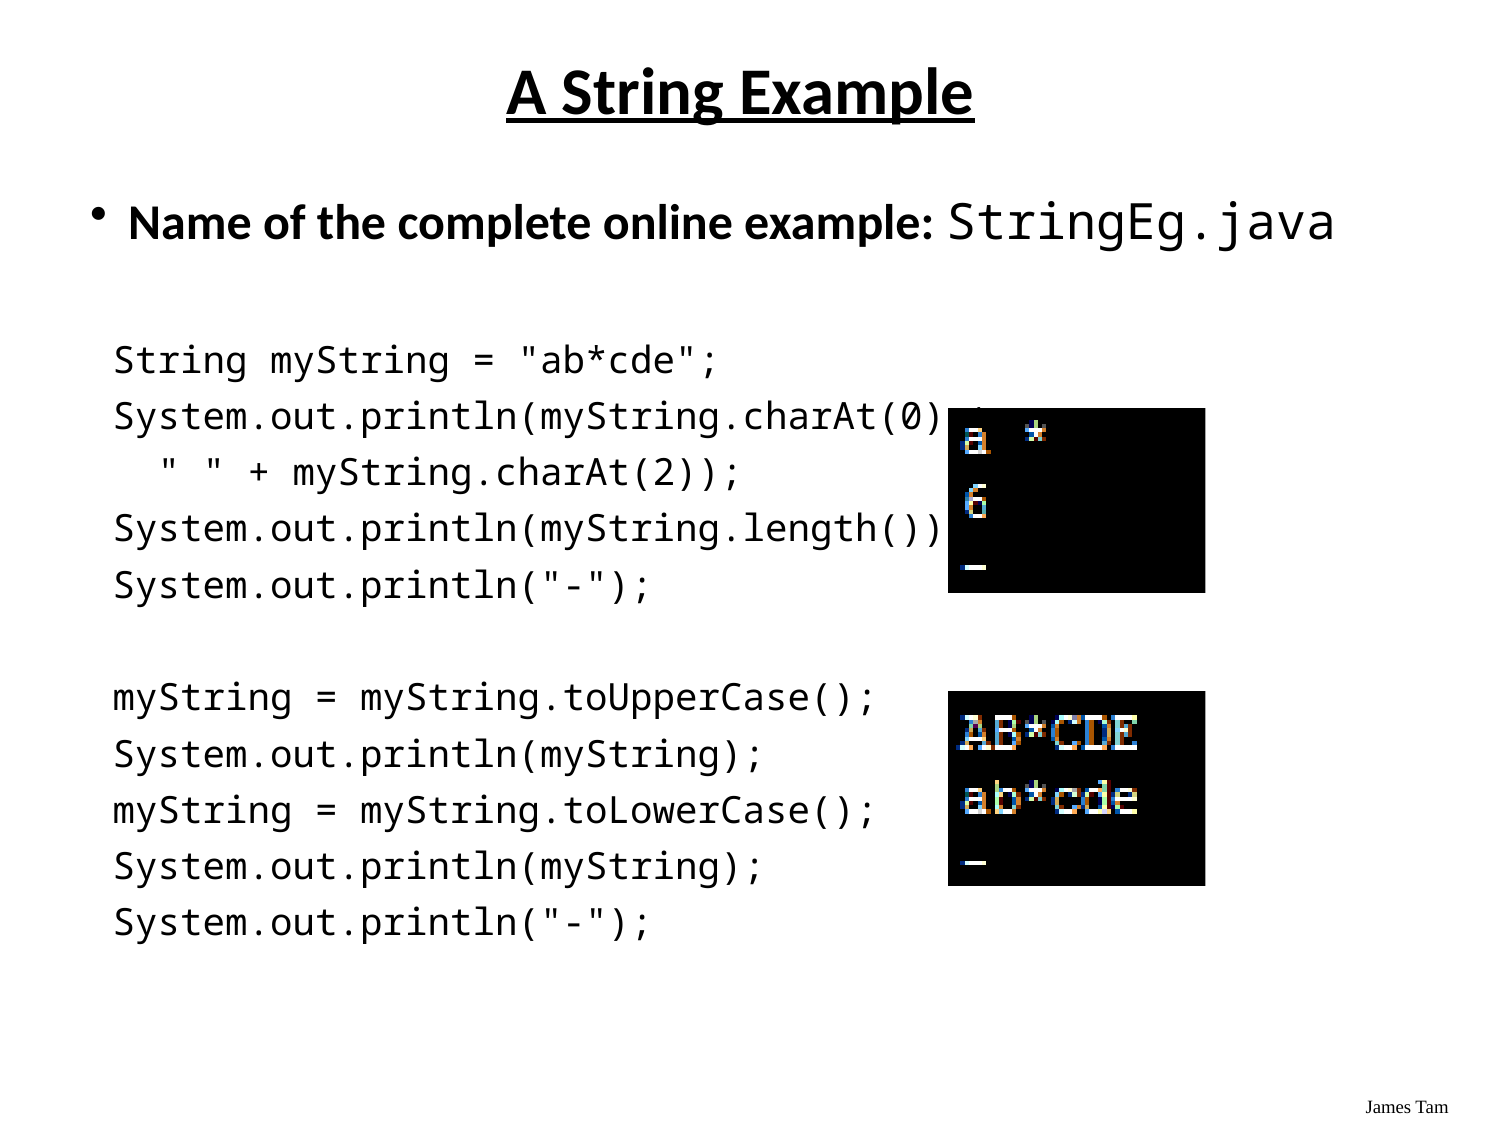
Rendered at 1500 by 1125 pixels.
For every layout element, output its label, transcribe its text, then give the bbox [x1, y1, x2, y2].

picture [947, 691, 1206, 886]
title A String Example [70, 49, 1411, 136]
list Name of the complete online example: StringEg.java String myString = "ab*cde"; System.out.println(myString.charAt(0) + " " + myString.charAt(2)); System.out.println(myString.length()); System.out.println("-"); myString = myString.toUpperCase(); System.out.println(myString); myString = myString.toLowerCase(); System.out.println(myString); System.out.println("-"); [75, 181, 1417, 1063]
picture [947, 407, 1206, 594]
